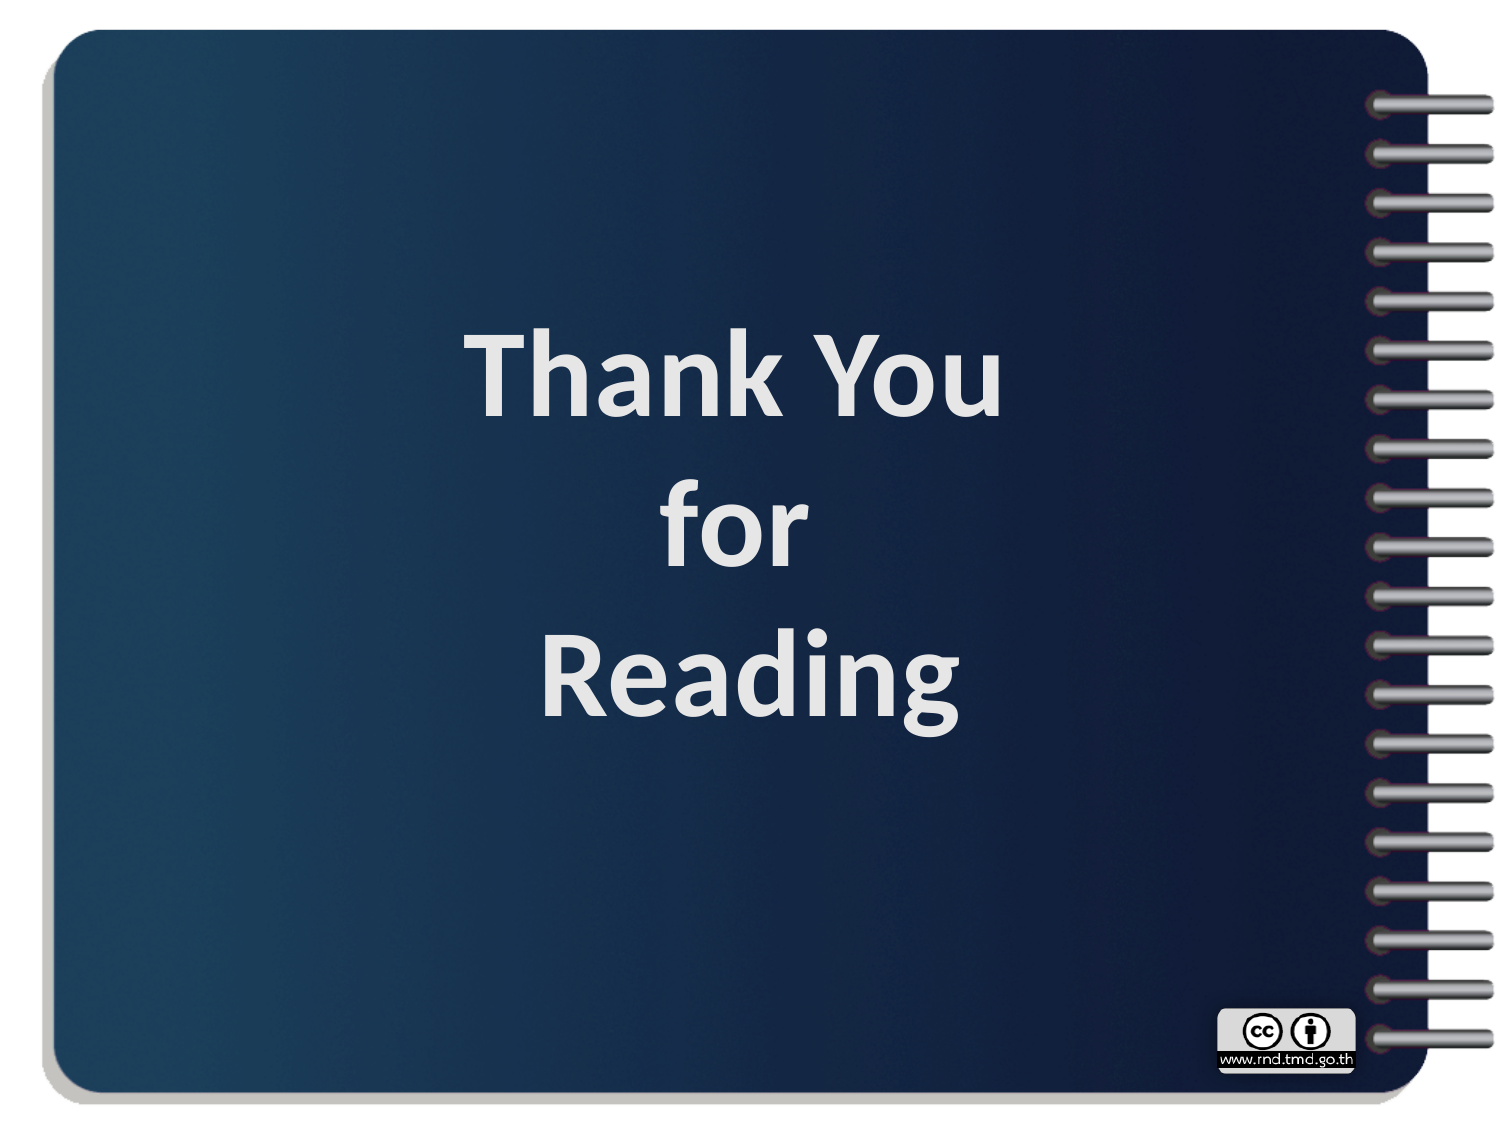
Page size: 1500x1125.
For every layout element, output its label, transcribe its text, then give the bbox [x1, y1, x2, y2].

picture [0, 0, 1500, 1125]
text_box Thank You for Reading [448, 284, 1052, 750]
